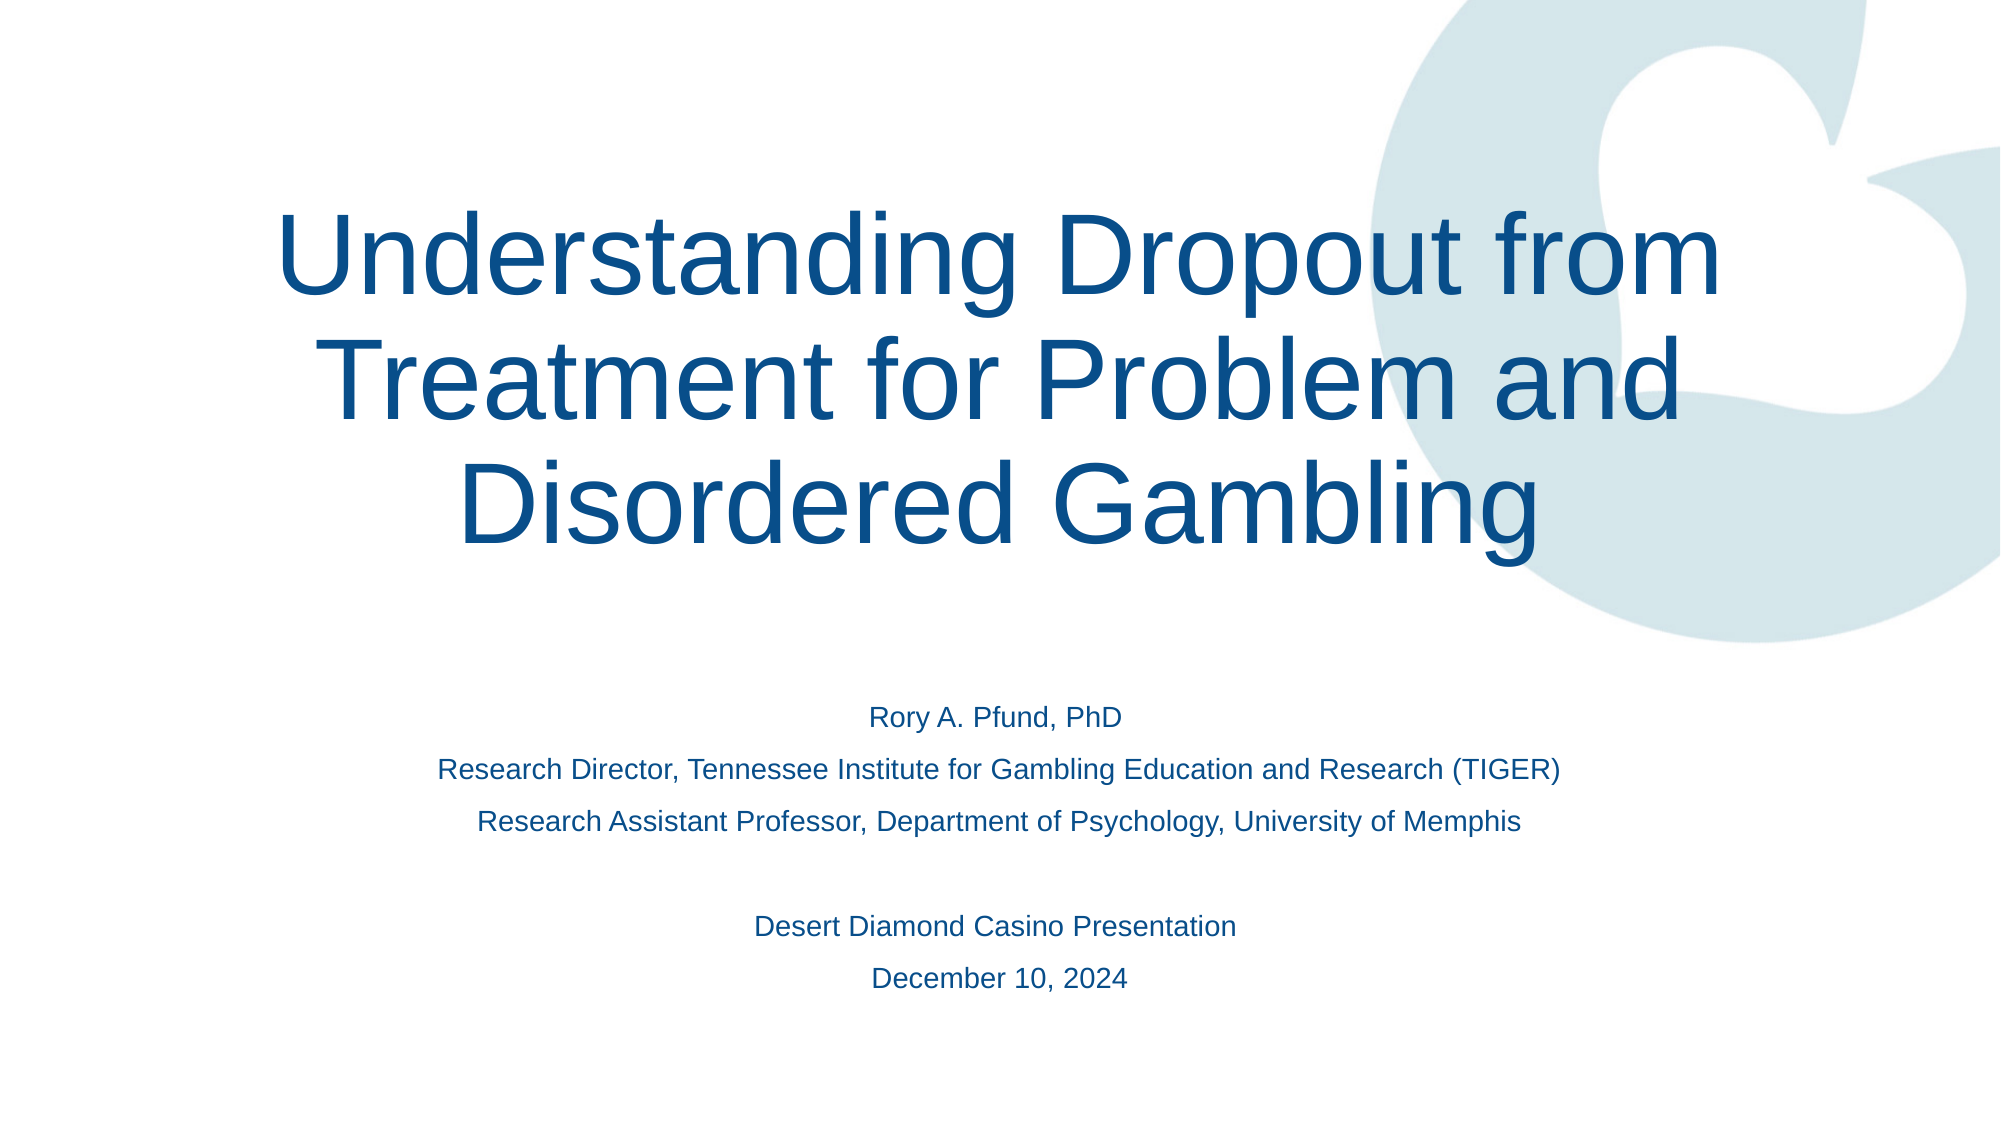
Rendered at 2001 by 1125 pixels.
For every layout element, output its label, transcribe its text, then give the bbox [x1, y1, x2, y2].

subtitle Rory A. Pfund, PhD Research Director, Tennessee Institute for Gambling Education and Research (TIGER) Research Assistant Professor, Department of Psychology, University of Memphis Desert Diamond Casino Presentation December 10, 2024 [249, 694, 1750, 1028]
title Understanding Dropout from Treatment for Problem and Disordered Gambling [249, 184, 1750, 576]
picture [0, 0, 2001, 1125]
